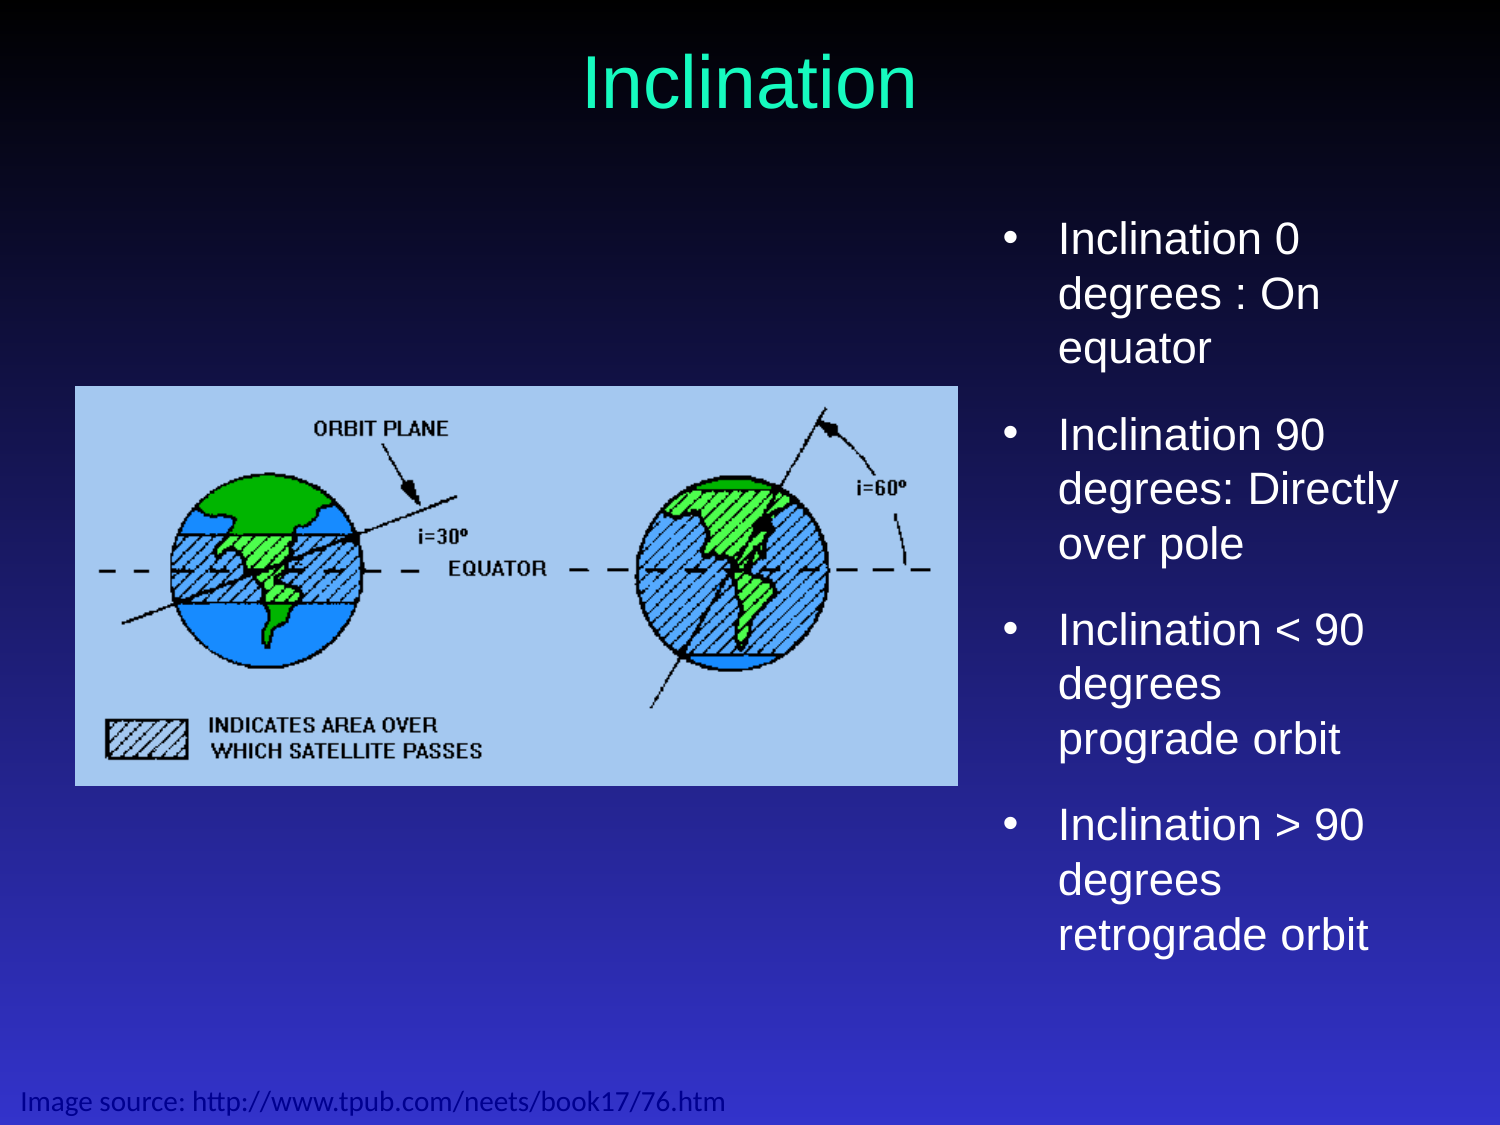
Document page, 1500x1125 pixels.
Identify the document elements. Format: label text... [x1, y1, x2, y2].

text_box Image source: http://www.tpub.com/neets/book17/76.htm [5, 1074, 742, 1125]
list Inclination 0 degrees : On equator Inclination 90 degrees: Directly over pole Inclination < 90 degrees prograde orbit Inclination > 90 degrees retrograde orbit [987, 201, 1425, 971]
title Inclination [75, 20, 1425, 138]
picture [74, 201, 958, 971]
